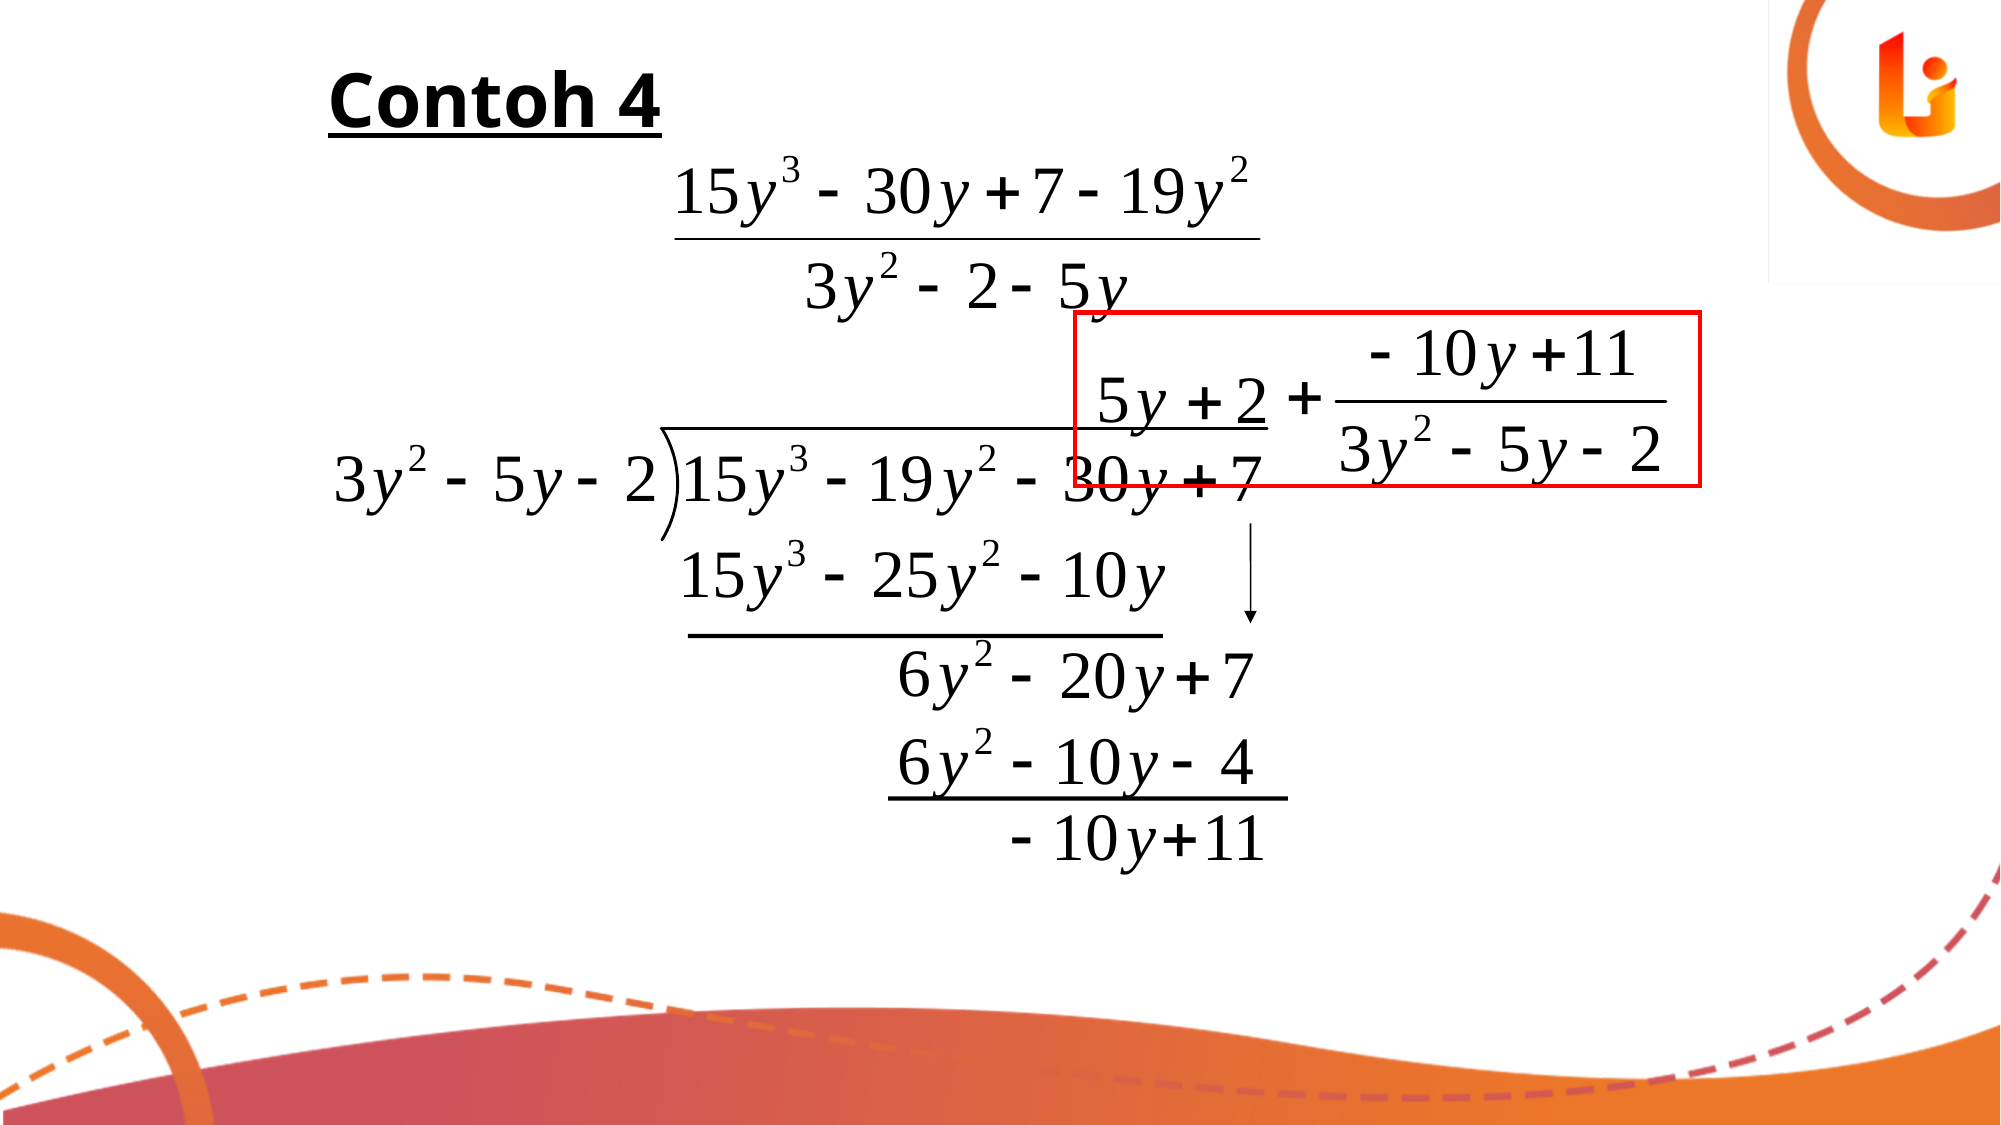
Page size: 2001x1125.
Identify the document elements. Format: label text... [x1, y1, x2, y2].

text_box [1244, 558, 1257, 624]
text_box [663, 137, 1275, 335]
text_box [1000, 798, 1170, 889]
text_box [1170, 798, 1275, 872]
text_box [675, 523, 1178, 625]
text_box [1000, 635, 1162, 710]
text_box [887, 623, 1007, 710]
text_box [1681, 312, 1700, 486]
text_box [1087, 360, 1179, 452]
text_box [1162, 635, 1270, 716]
title Contoh 4 [312, 50, 749, 156]
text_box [1274, 310, 1681, 498]
text_box [1074, 335, 1274, 410]
picture [0, 0, 2001, 1125]
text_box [887, 710, 1266, 813]
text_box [1175, 360, 1274, 435]
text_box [324, 410, 1281, 558]
